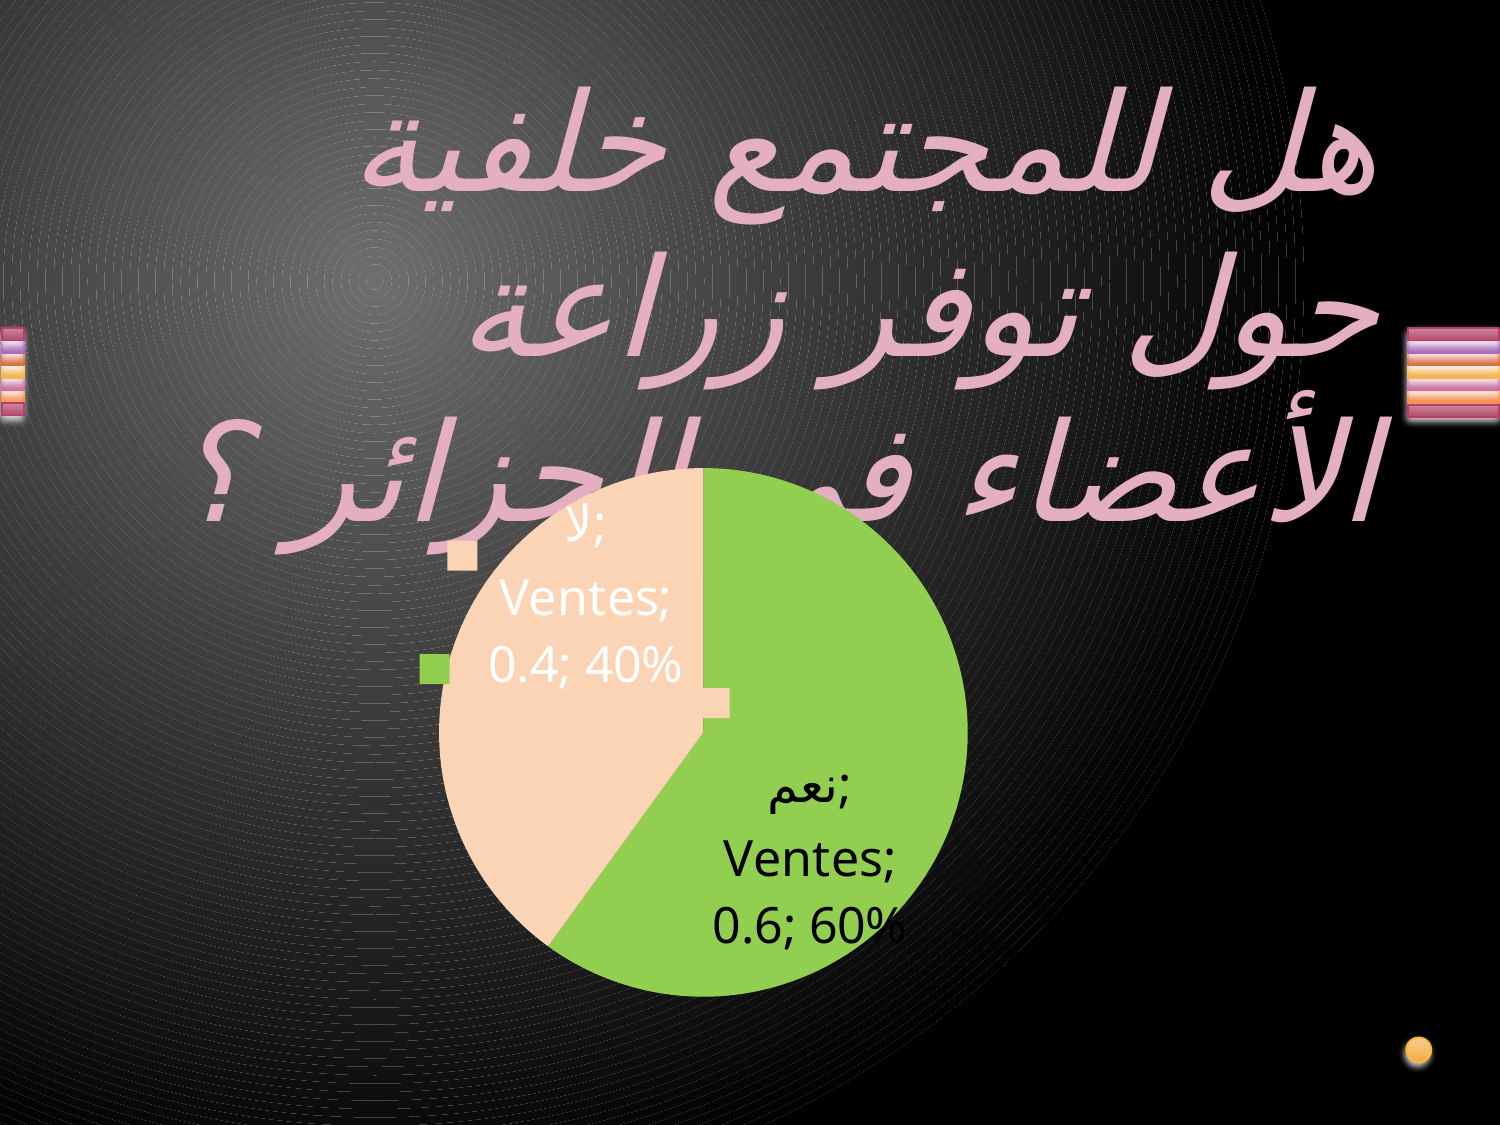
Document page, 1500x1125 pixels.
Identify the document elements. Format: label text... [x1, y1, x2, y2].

chart [186, 409, 1208, 1067]
text_box هل للمجتمع خلفية حول توفر زراعة الأعضاء في الجزائر ؟ [105, 46, 1395, 557]
